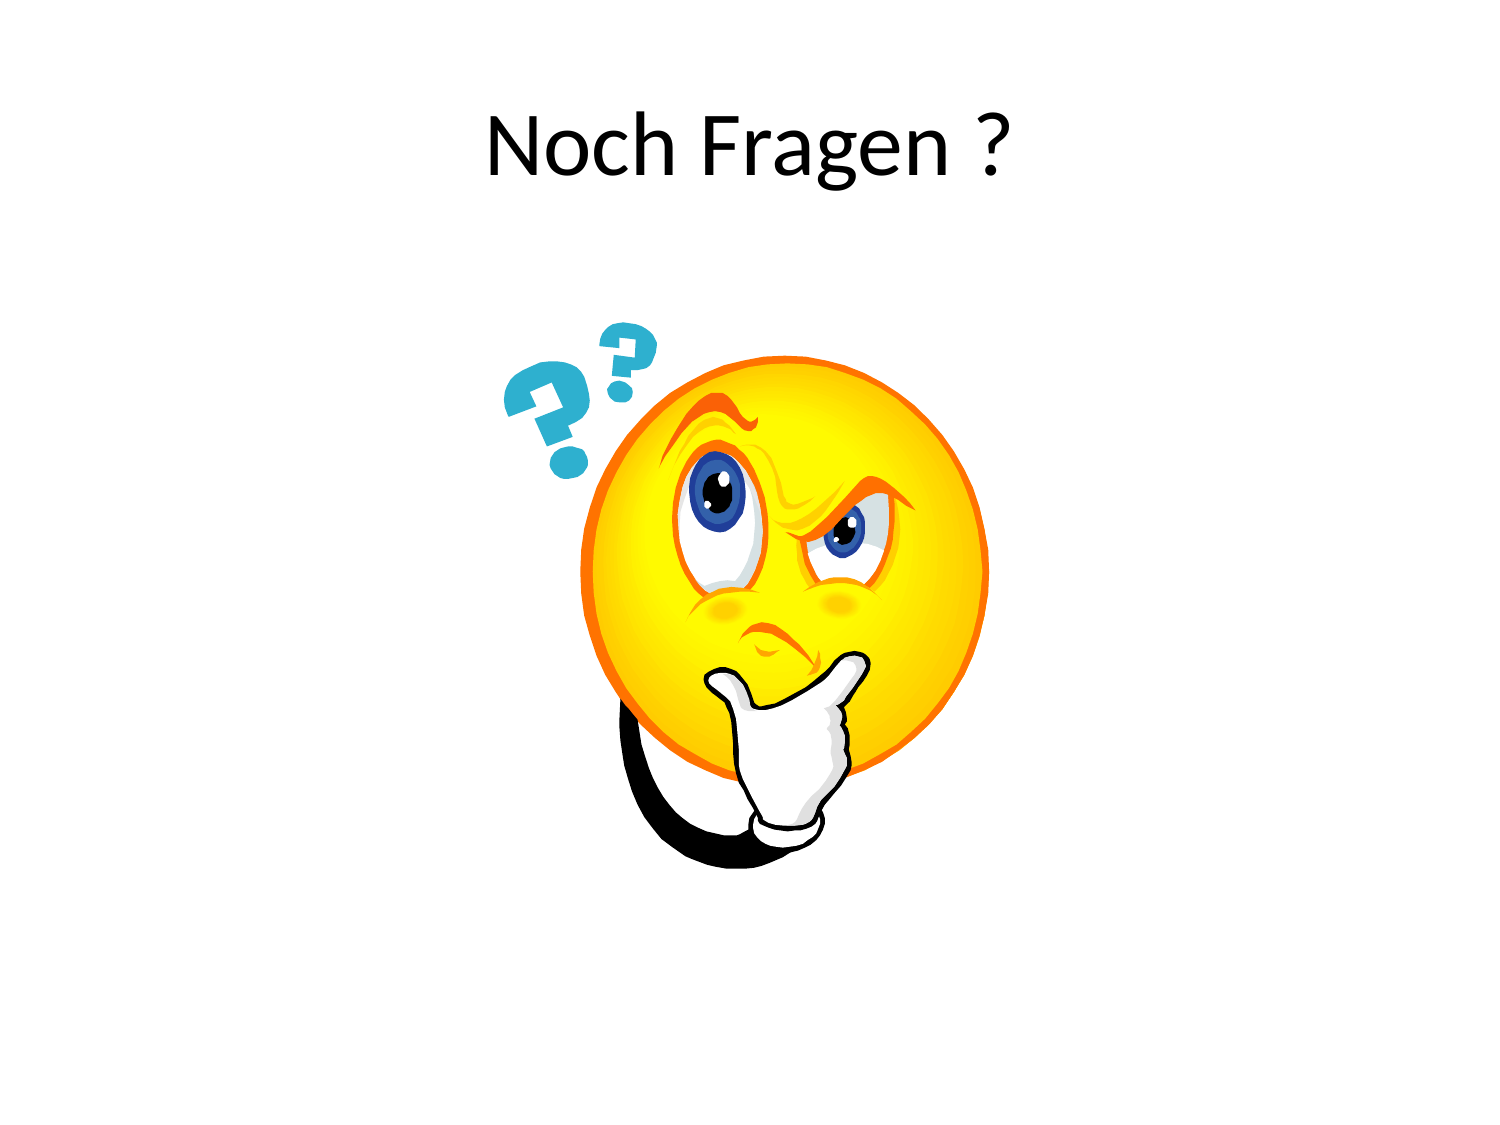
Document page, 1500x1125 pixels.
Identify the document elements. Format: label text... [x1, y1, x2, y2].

title Noch Fragen ? [75, 45, 1425, 233]
picture [501, 320, 992, 871]
